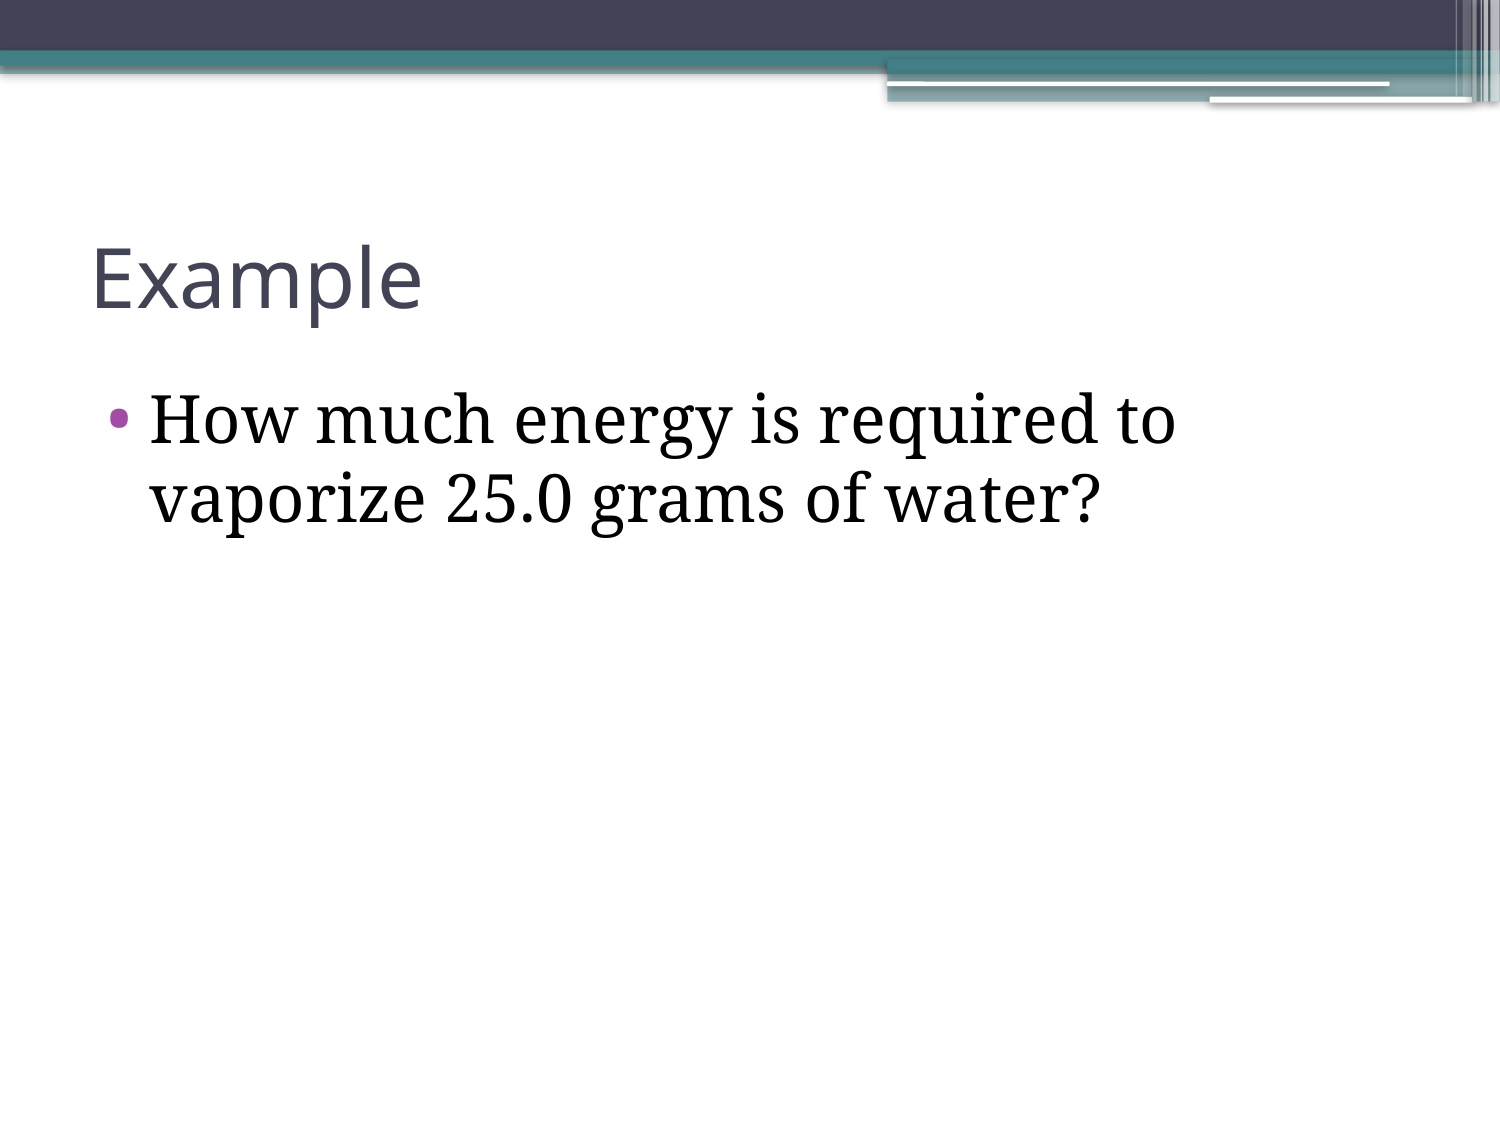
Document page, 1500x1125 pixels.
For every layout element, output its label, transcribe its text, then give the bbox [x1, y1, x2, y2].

title Example [75, 187, 1425, 363]
list How much energy is required to vaporize 25.0 grams of water? [75, 368, 1425, 1079]
